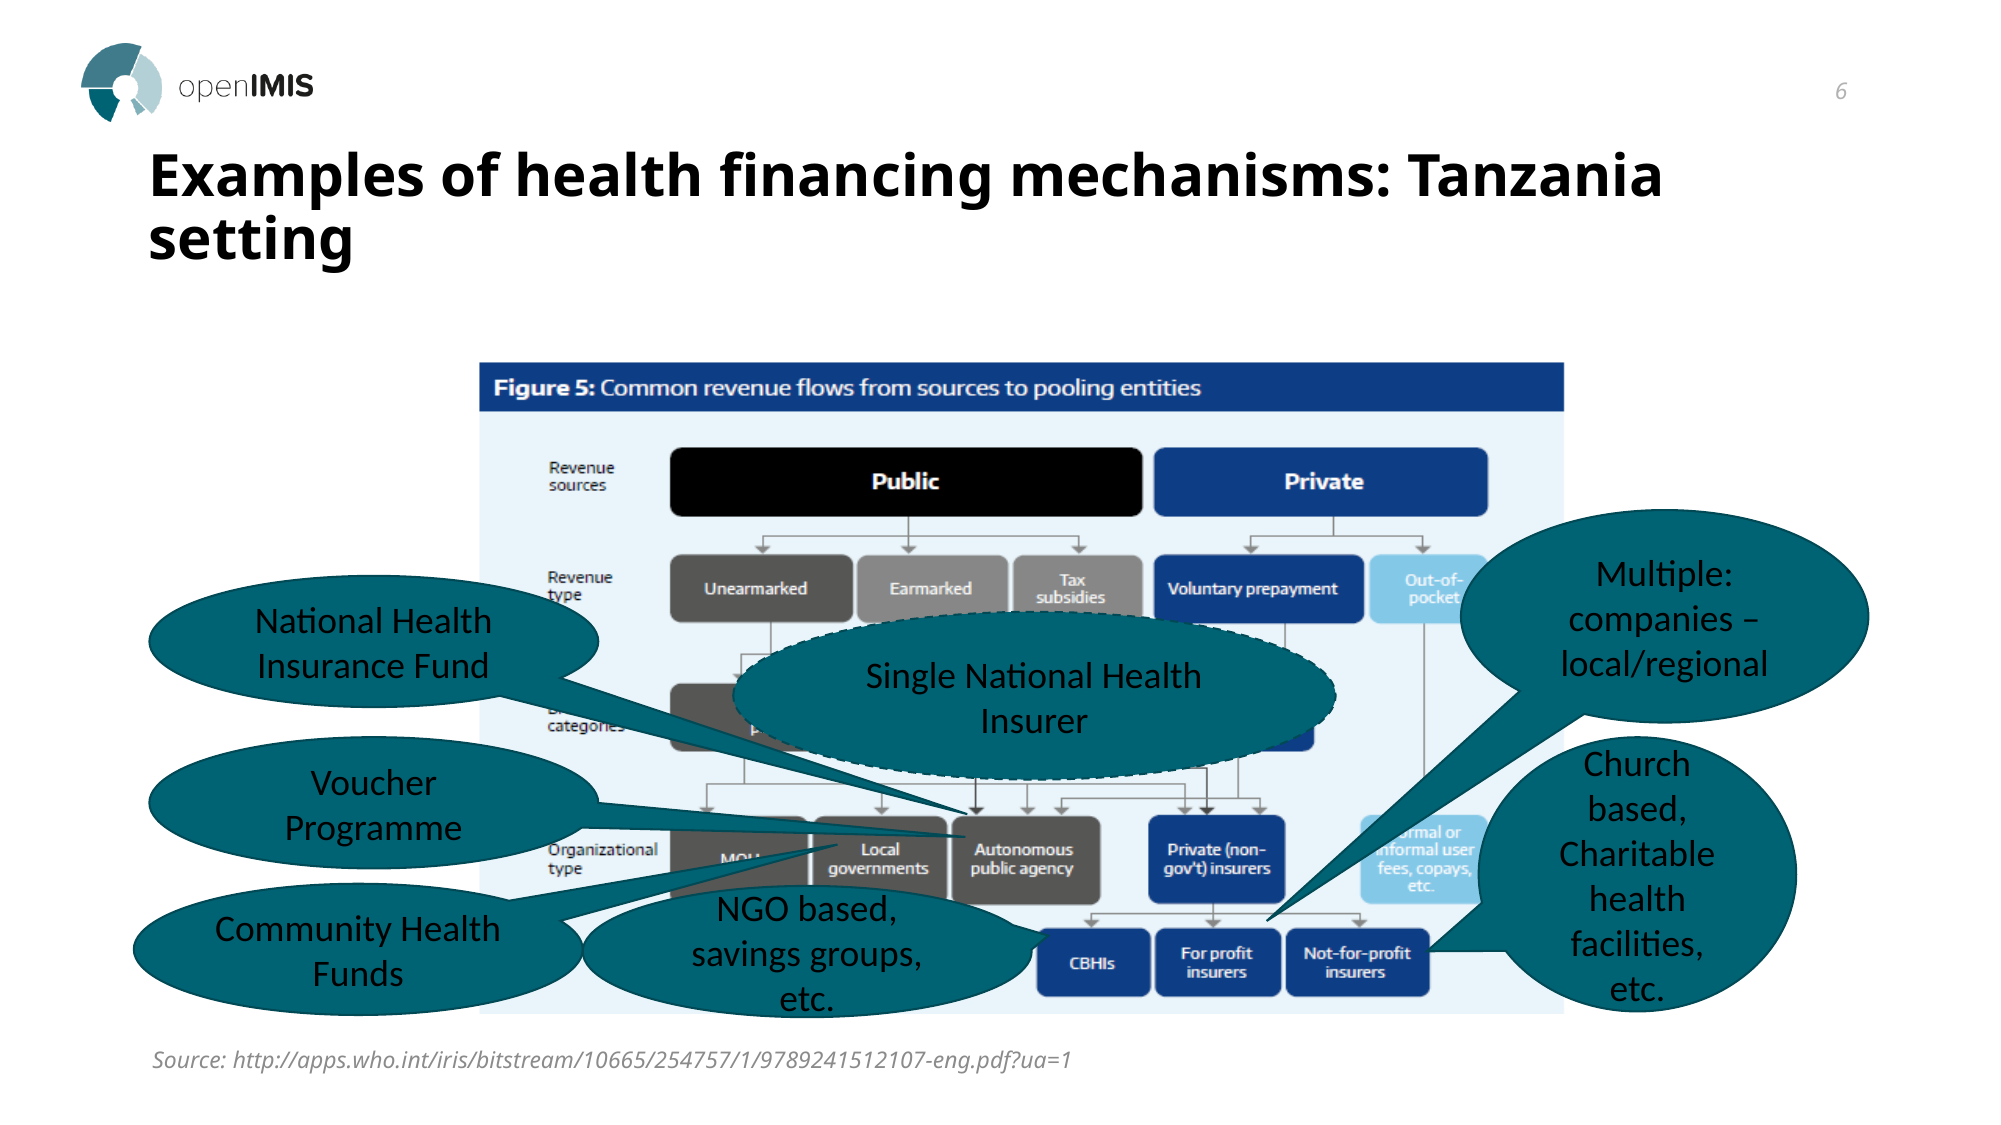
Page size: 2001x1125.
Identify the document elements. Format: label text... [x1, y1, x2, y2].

slide_number 6 [1412, 61, 1863, 122]
text_box Multiple: companies – local/regional [1569, 509, 1870, 726]
picture [475, 354, 1569, 1014]
text_box NGO based, savings groups, etc. [728, 1014, 887, 1019]
picture [81, 43, 313, 122]
text_box National Health Insurance Fund [148, 574, 475, 709]
title Examples of health financing mechanisms: Tanzania setting [133, 132, 1859, 287]
footer Source: http://apps.who.int/iris/bitstream/10665/254757/1/9789241512107-eng.pdf?ua=1 [137, 1042, 1104, 1103]
text_box Church based, Charitable health facilities, etc. [1569, 736, 1798, 1013]
text_box Voucher Programme [148, 736, 475, 870]
text_box Community Health Funds [132, 882, 475, 1017]
